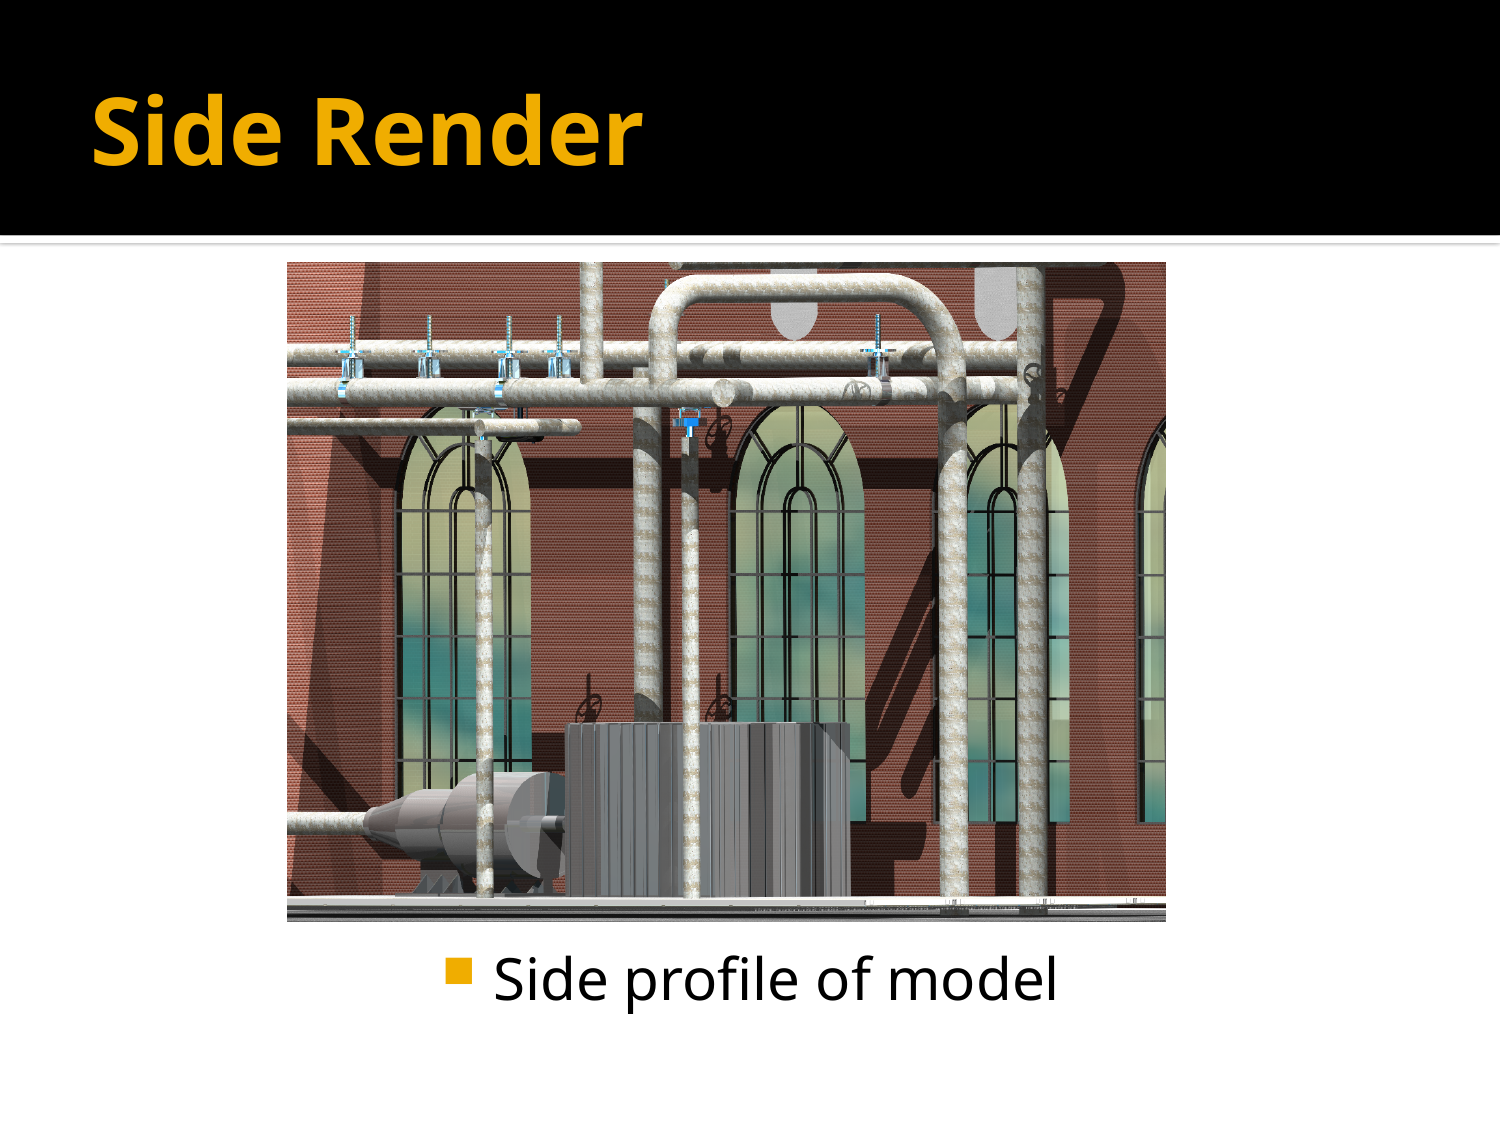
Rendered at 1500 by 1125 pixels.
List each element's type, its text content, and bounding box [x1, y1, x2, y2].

text_box Side profile of model [412, 927, 1500, 1125]
title Side Render [75, 25, 1425, 231]
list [287, 262, 1166, 922]
